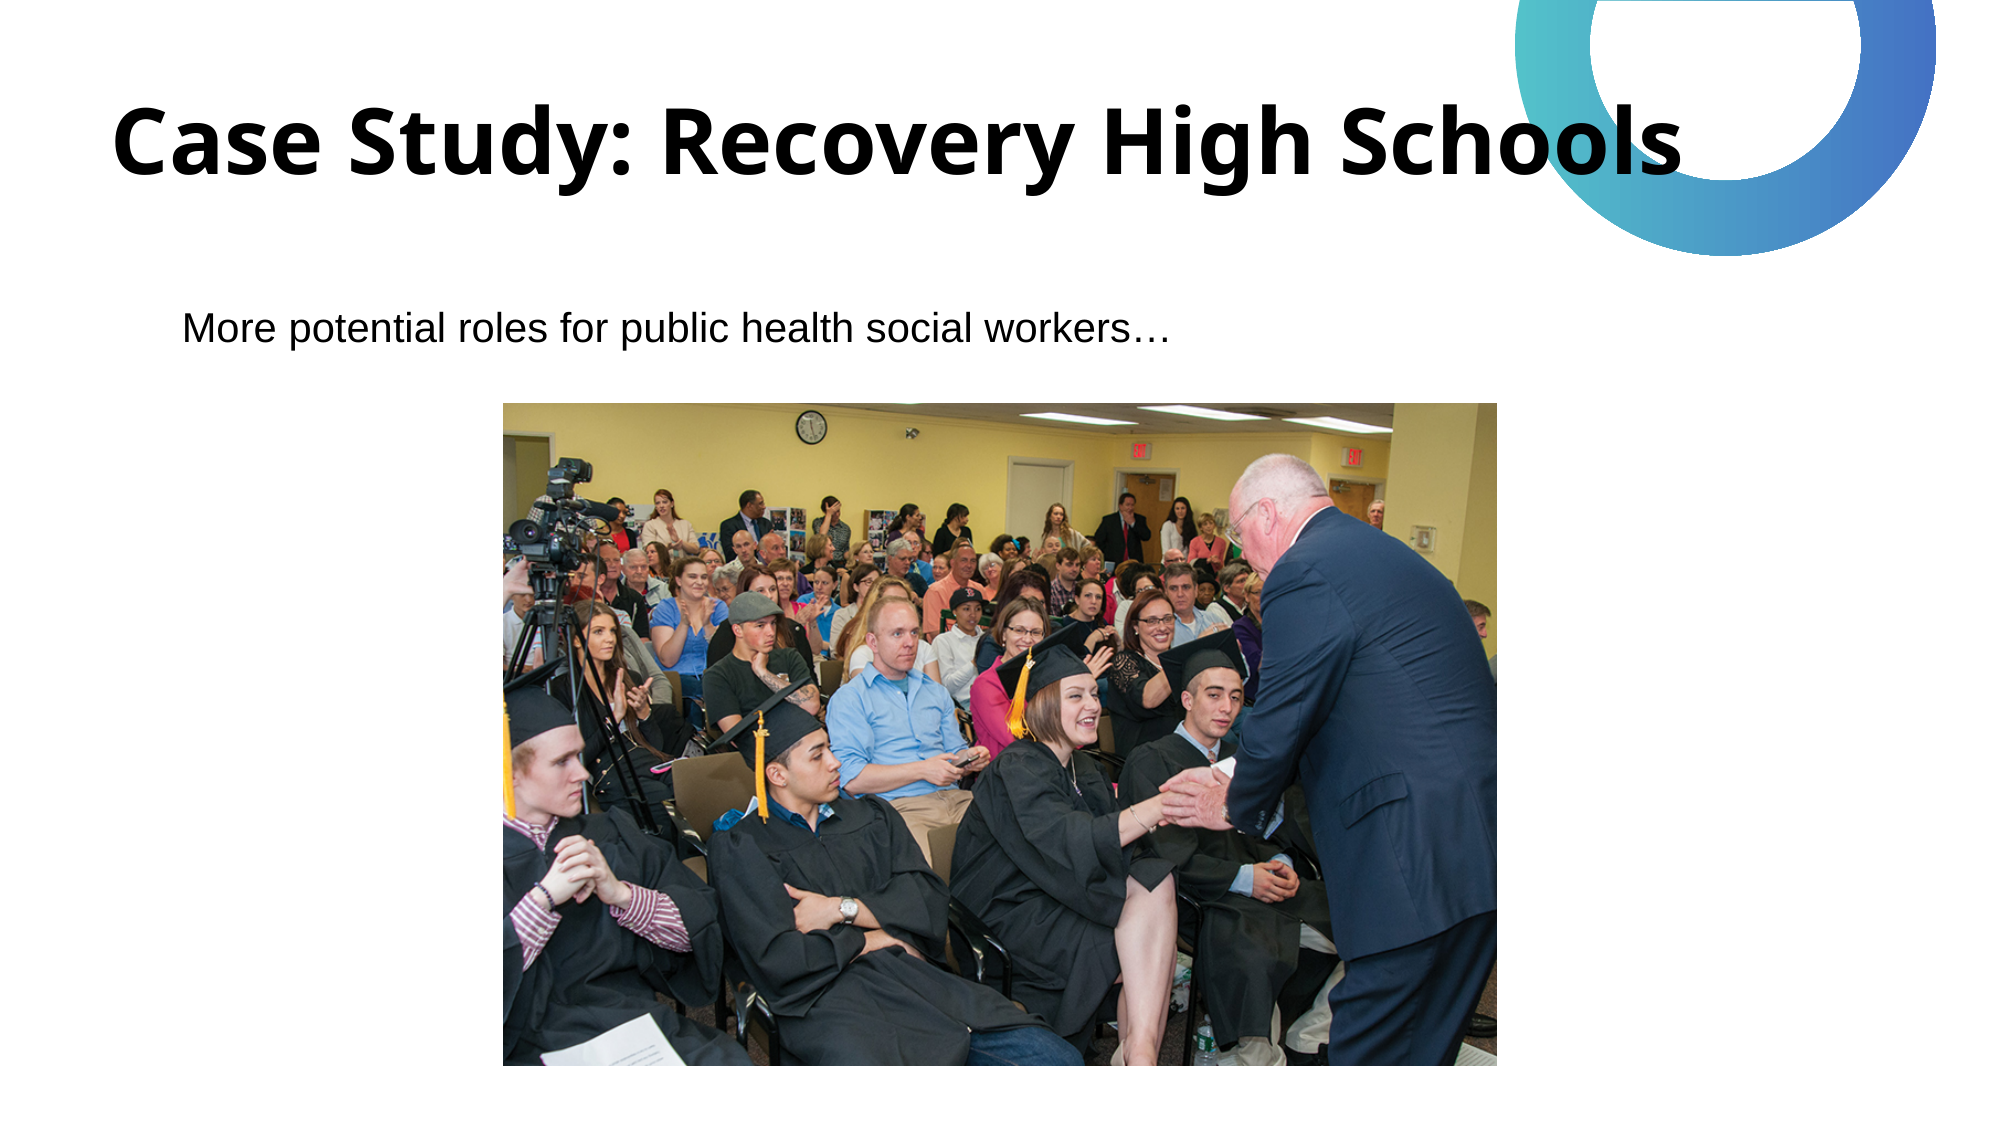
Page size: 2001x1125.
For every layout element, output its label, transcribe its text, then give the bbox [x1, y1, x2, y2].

title Case Study: Recovery High Schools [95, 35, 1821, 254]
list More potential roles for public health social workers… [166, 299, 1549, 404]
picture [503, 403, 1497, 1066]
